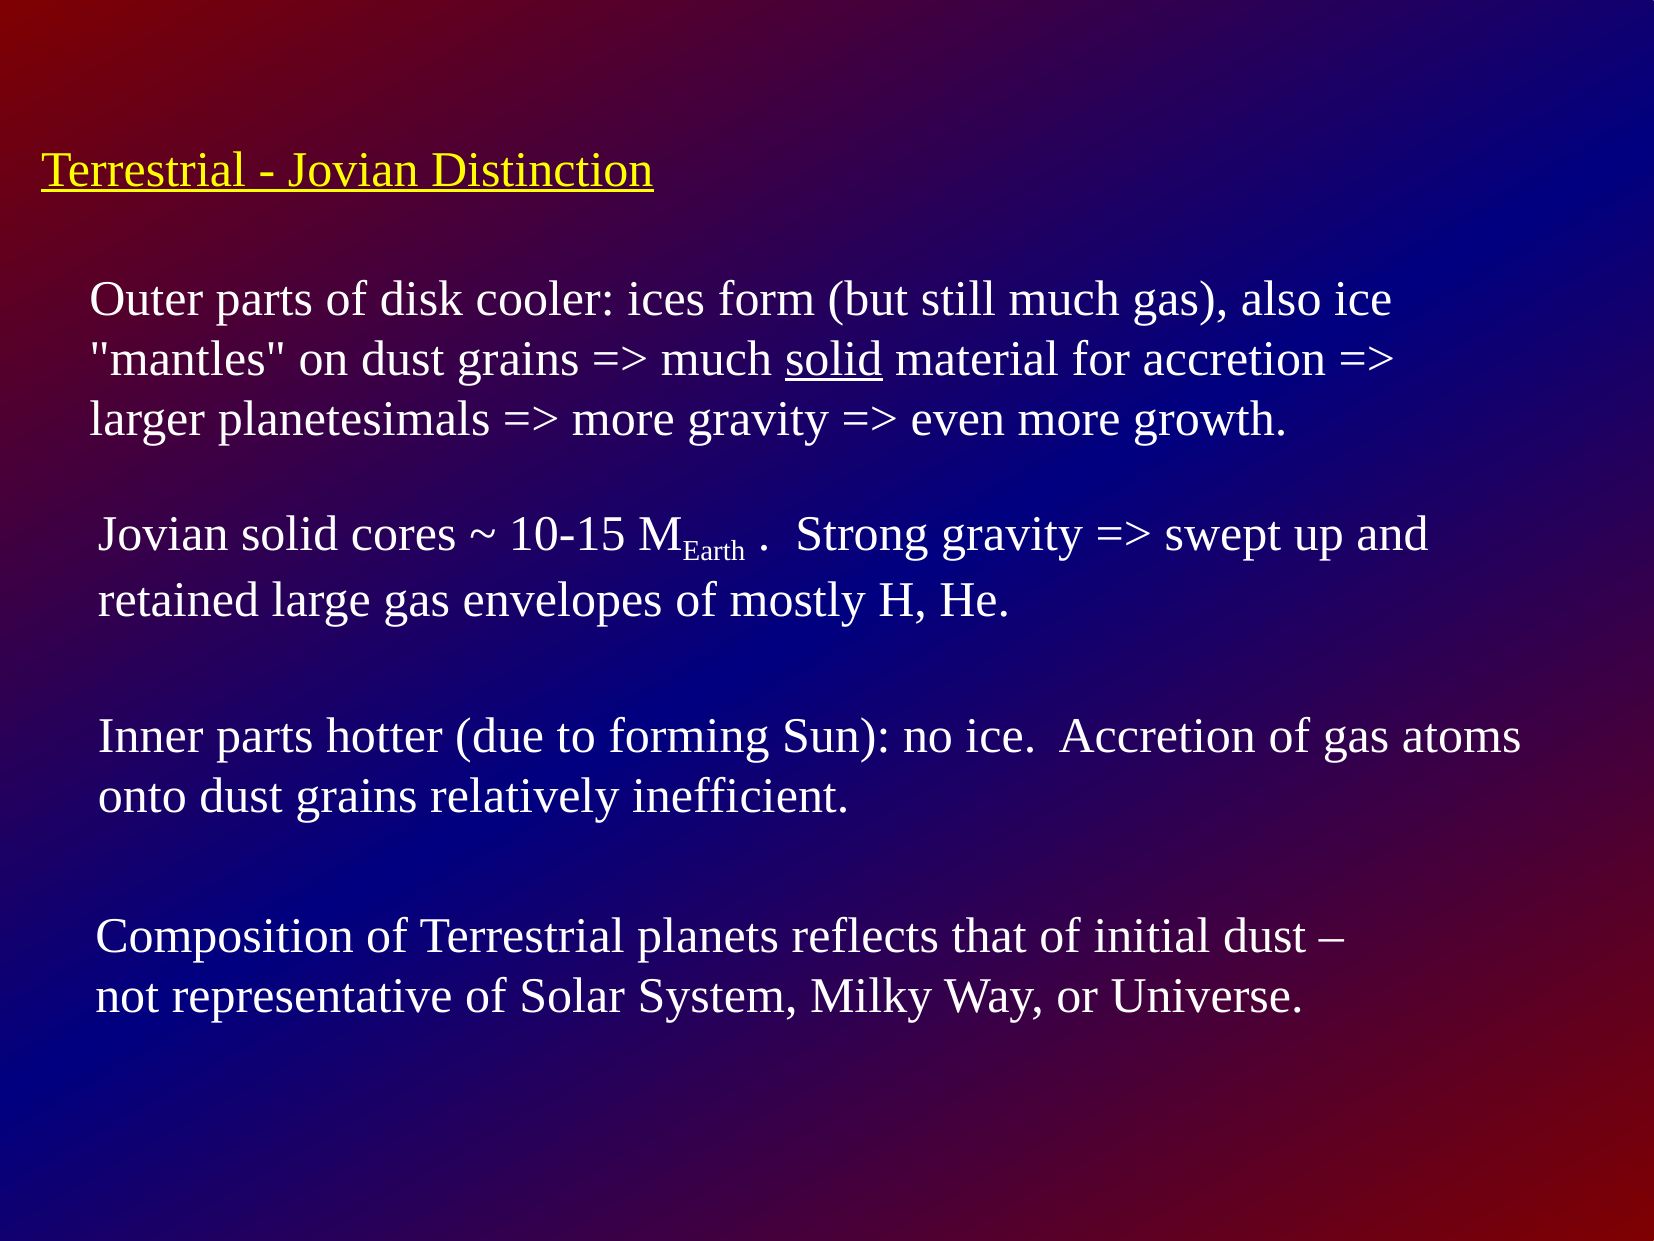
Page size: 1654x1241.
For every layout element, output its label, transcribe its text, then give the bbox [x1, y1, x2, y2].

text_box Composition of Terrestrial planets reflects that of initial dust – not representative of Solar System, Milky Way, or Universe. [80, 894, 1373, 1030]
text_box Inner parts hotter (due to forming Sun): no ice. Accretion of gas atoms onto dust grains relatively inefficient. [97, 702, 1527, 823]
text_box Terrestrial - Jovian Distinction [41, 136, 1043, 197]
text_box Jovian solid cores ~ 10-15 MEarth . Strong gravity => swept up and retained large gas envelopes of mostly H, He. [97, 500, 1527, 626]
text_box Outer parts of disk cooler: ices form (but still much gas), also ice "mantles" on dust grains => much solid material for accretion => larger planetesimals => more gravity => even more growth. [89, 265, 1519, 446]
